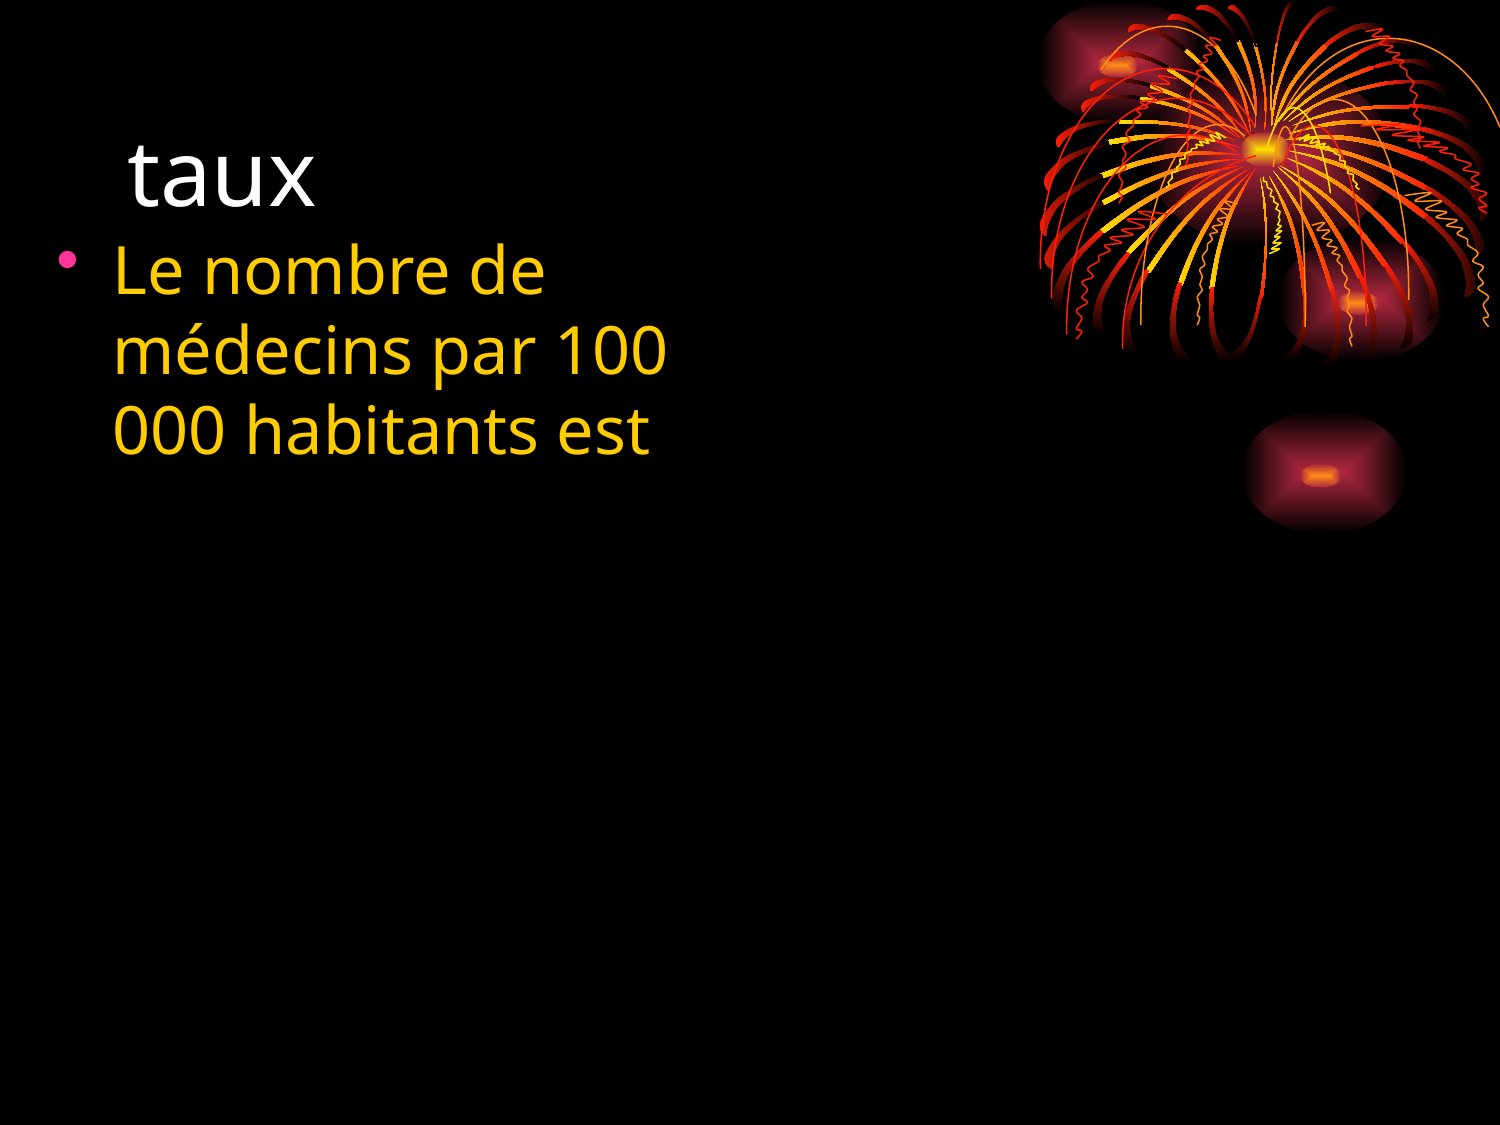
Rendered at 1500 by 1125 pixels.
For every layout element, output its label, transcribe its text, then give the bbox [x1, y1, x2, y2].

title taux [112, 49, 1388, 290]
list Le nombre de médecins par 100 000 habitants est [40, 219, 738, 1048]
